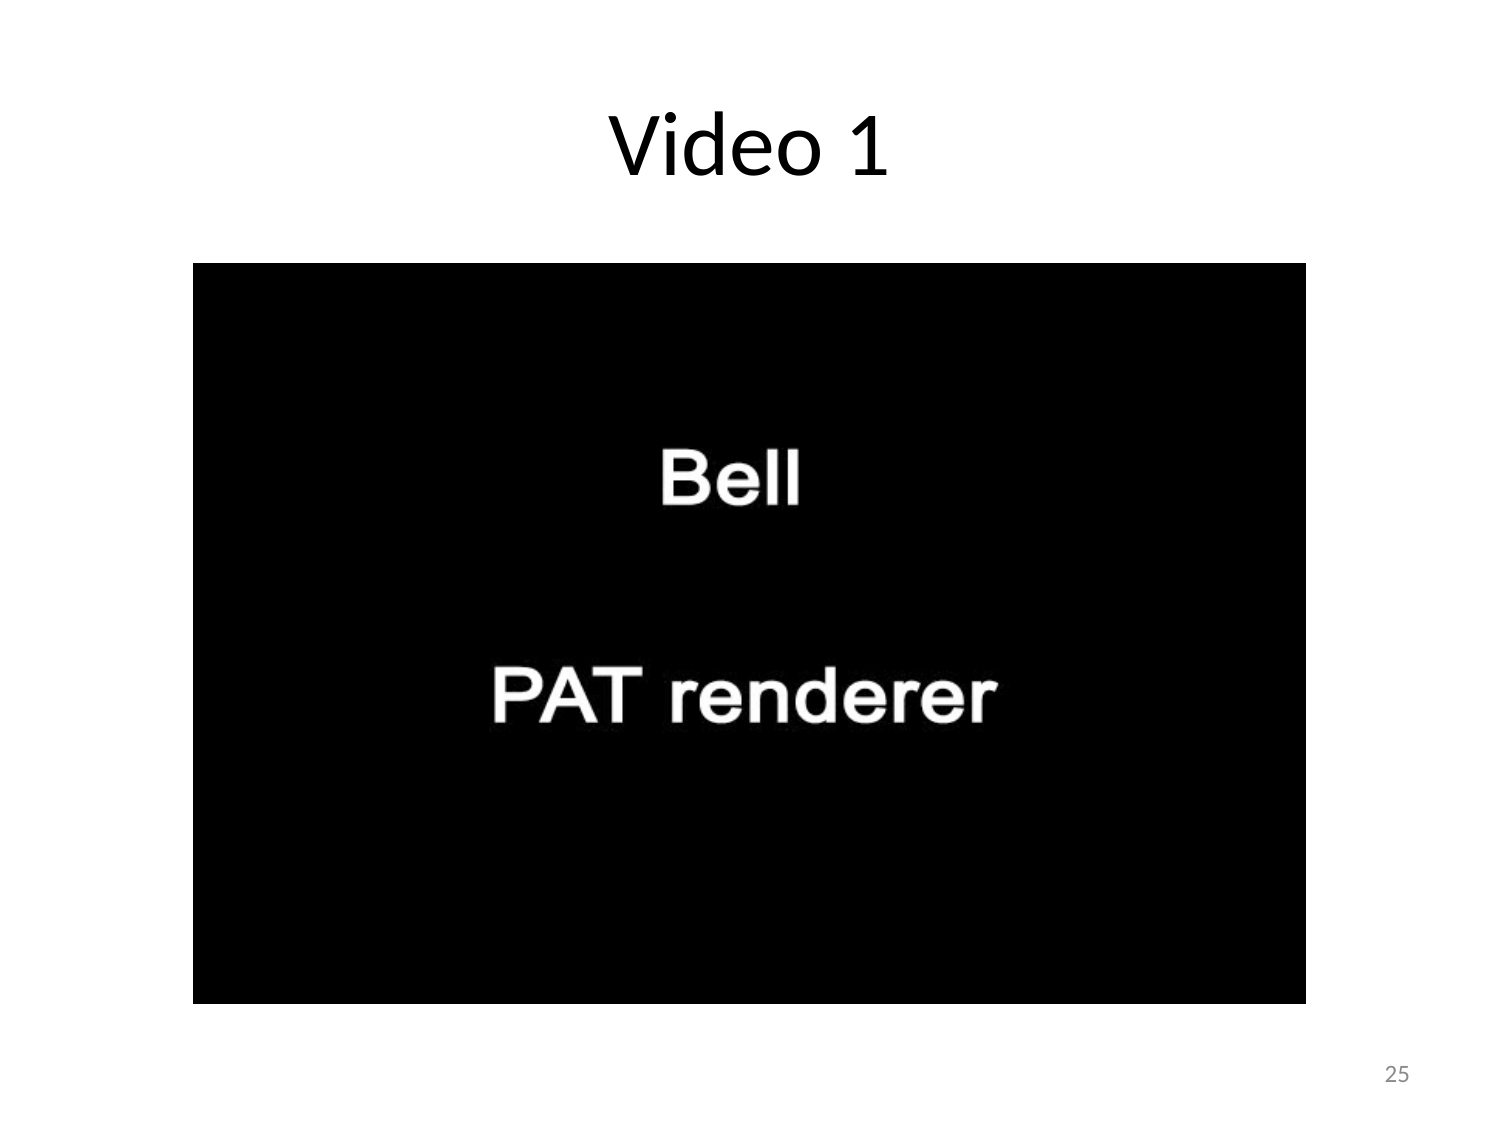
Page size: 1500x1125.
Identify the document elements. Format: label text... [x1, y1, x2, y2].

slide_number 25 [1074, 1042, 1425, 1103]
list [192, 262, 1307, 1006]
title Video 1 [75, 45, 1425, 233]
